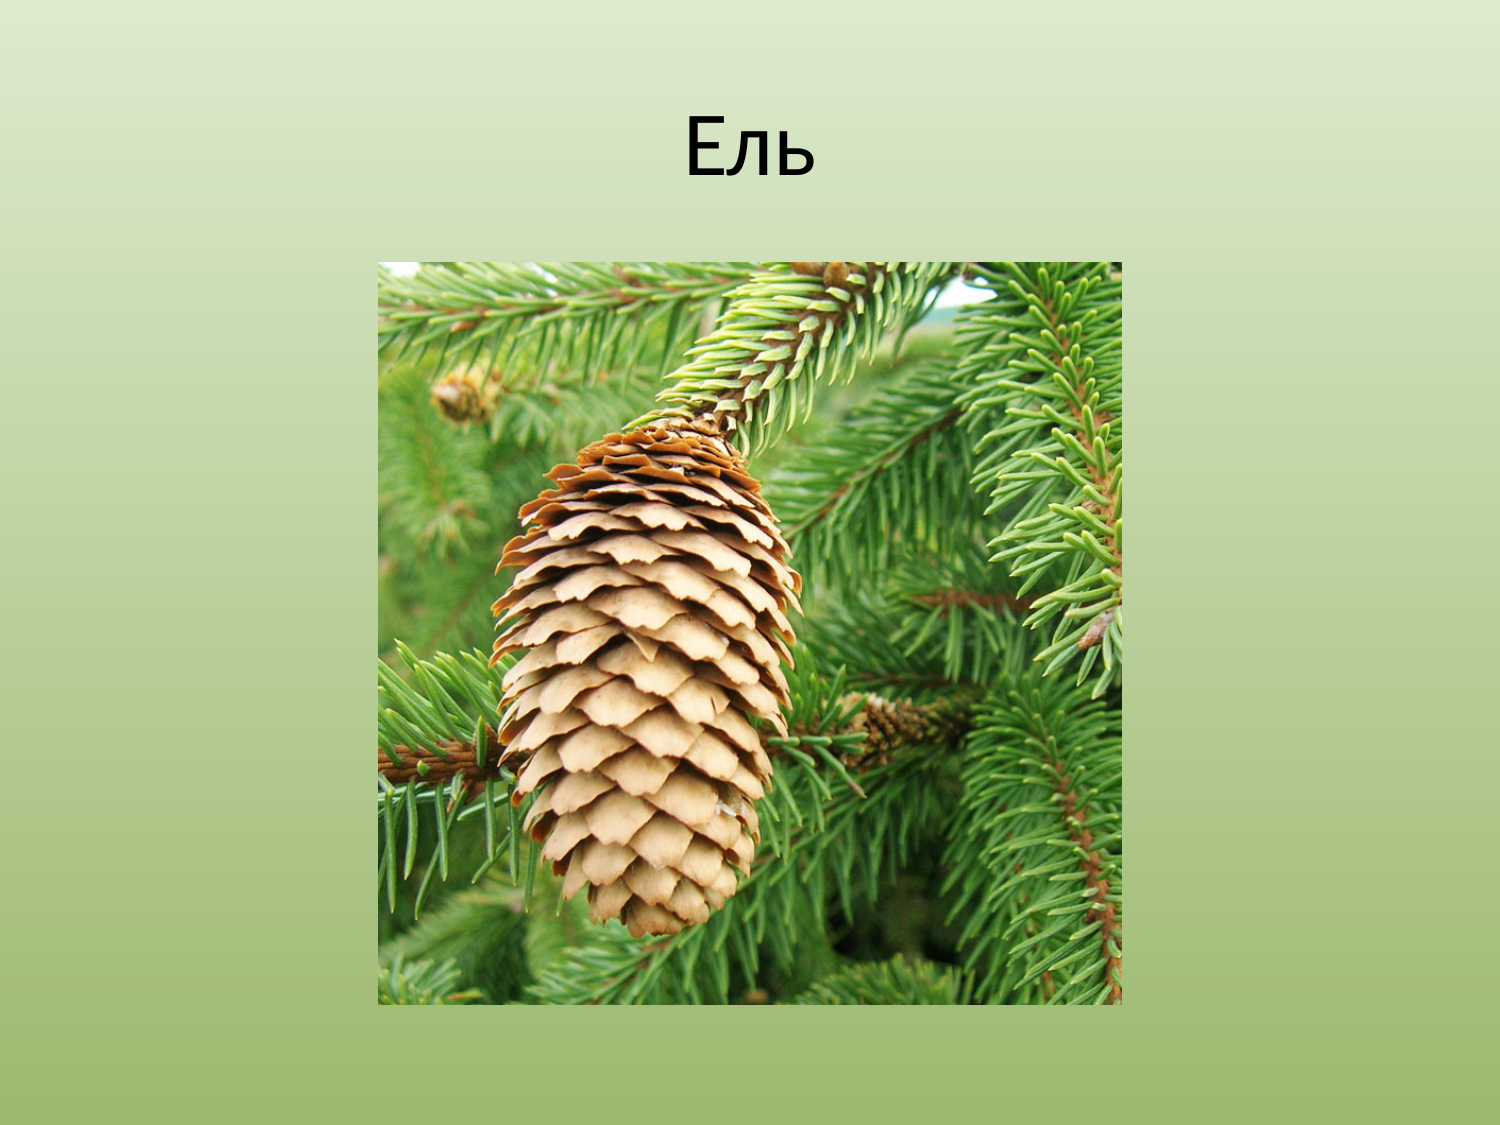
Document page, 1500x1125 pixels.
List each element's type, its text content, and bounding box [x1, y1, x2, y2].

title Ель [75, 45, 1425, 233]
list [378, 262, 1122, 1006]
